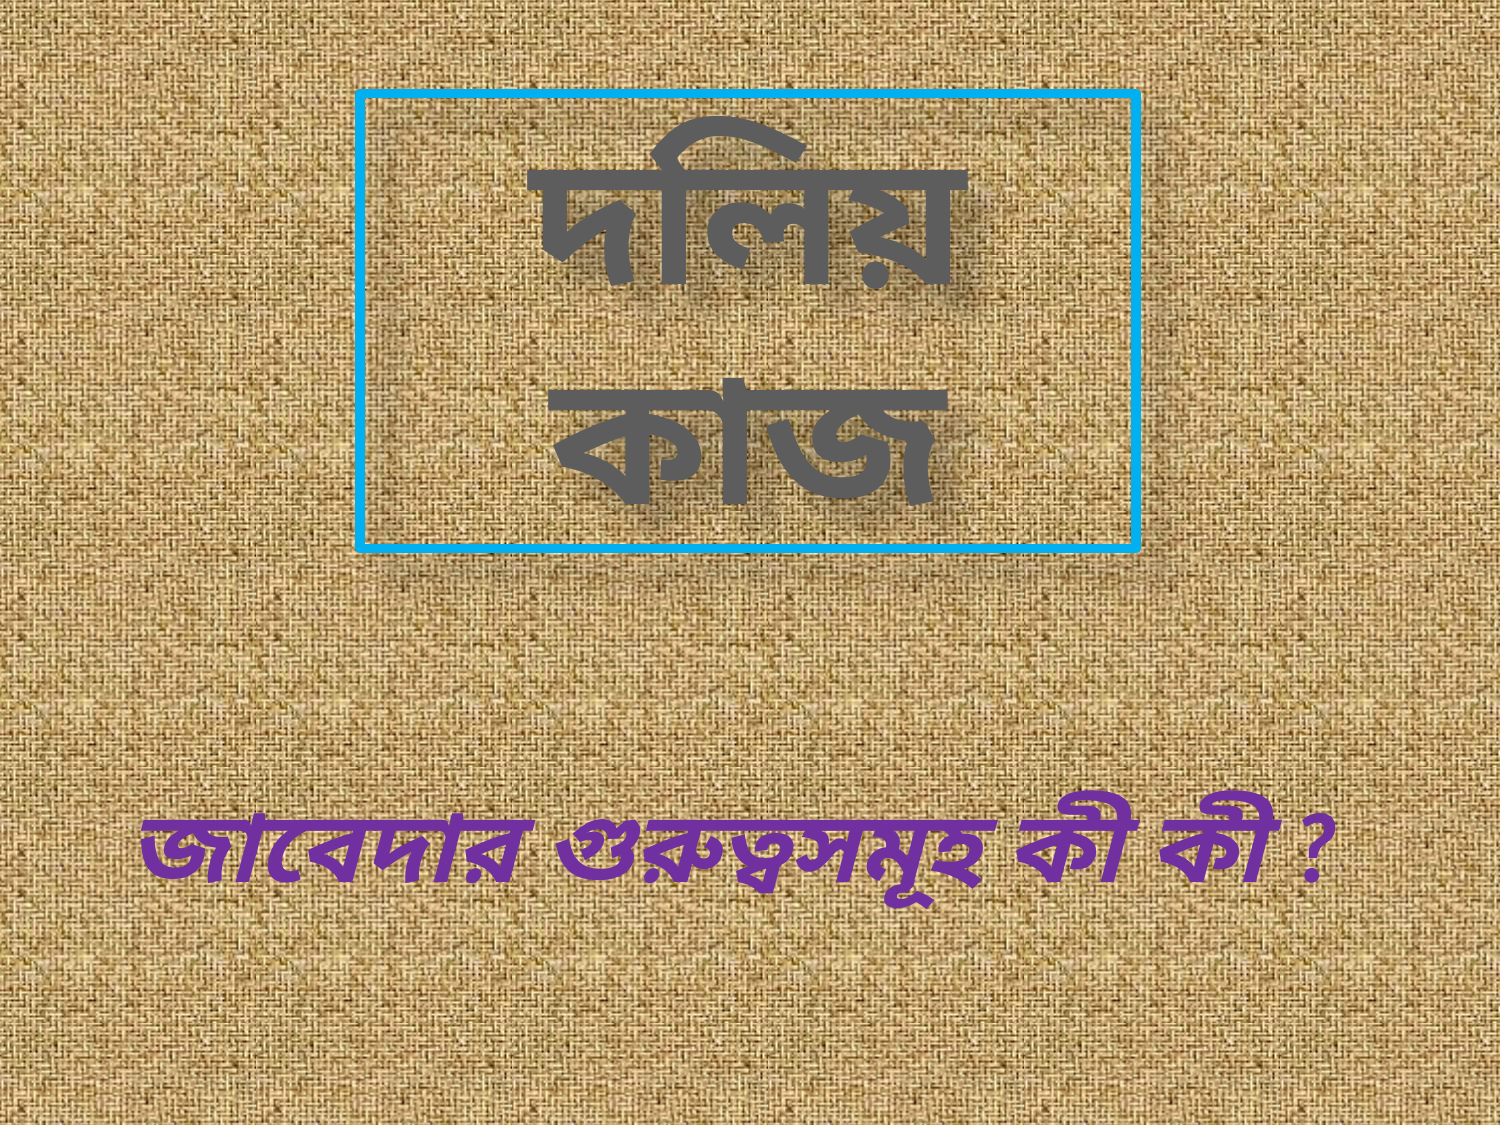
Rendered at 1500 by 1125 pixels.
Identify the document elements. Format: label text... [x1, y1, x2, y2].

picture [0, 0, 1500, 1125]
text_box জাবেদার গুরুত্বসমূহ কী কী ? [17, 775, 1471, 910]
text_box দলিয় কাজ [360, 93, 1137, 549]
